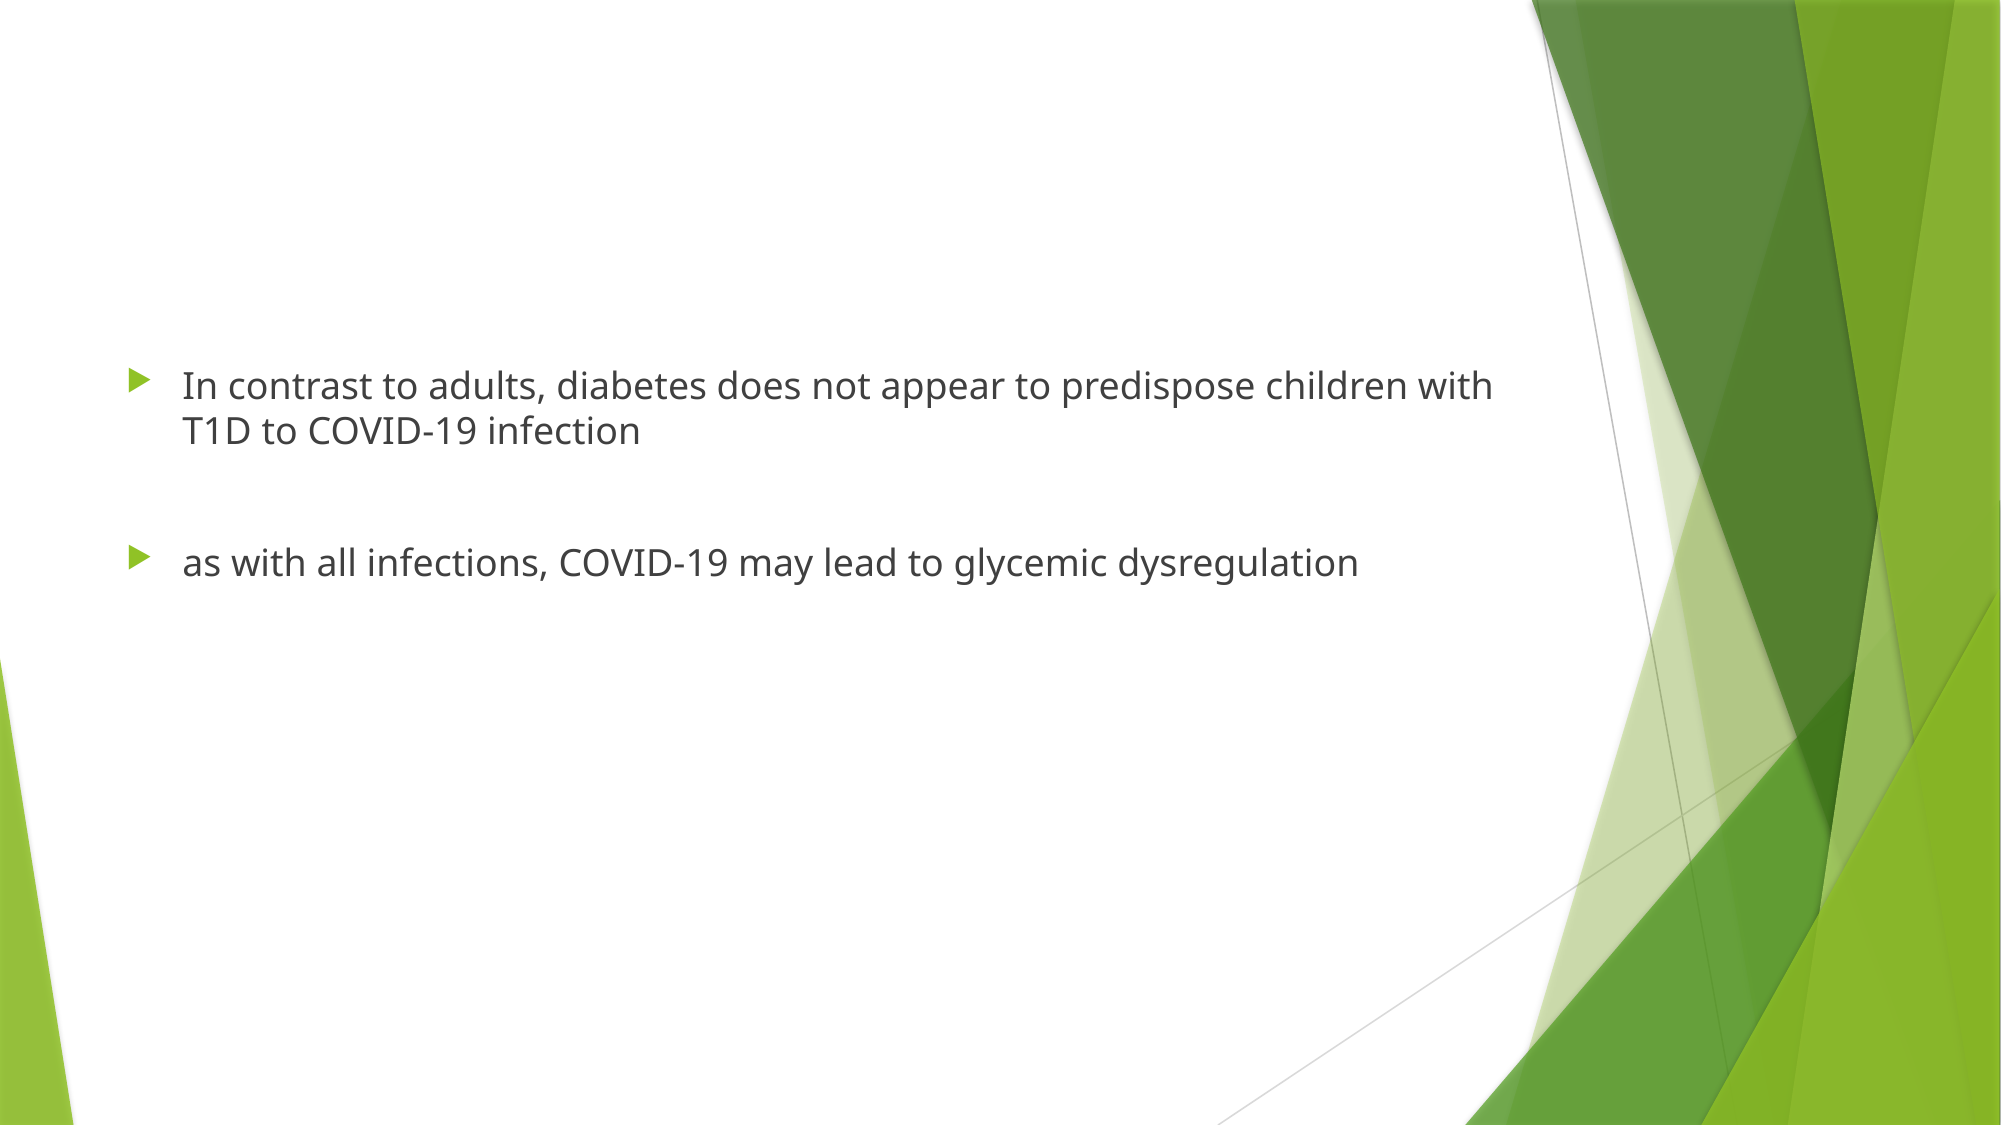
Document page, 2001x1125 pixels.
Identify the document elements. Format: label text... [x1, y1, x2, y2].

list In contrast to adults, diabetes does not appear to predispose children with T1D to COVID-19 infection as with all infections, COVID-19 may lead to glycemic dysregulation [111, 354, 1522, 992]
